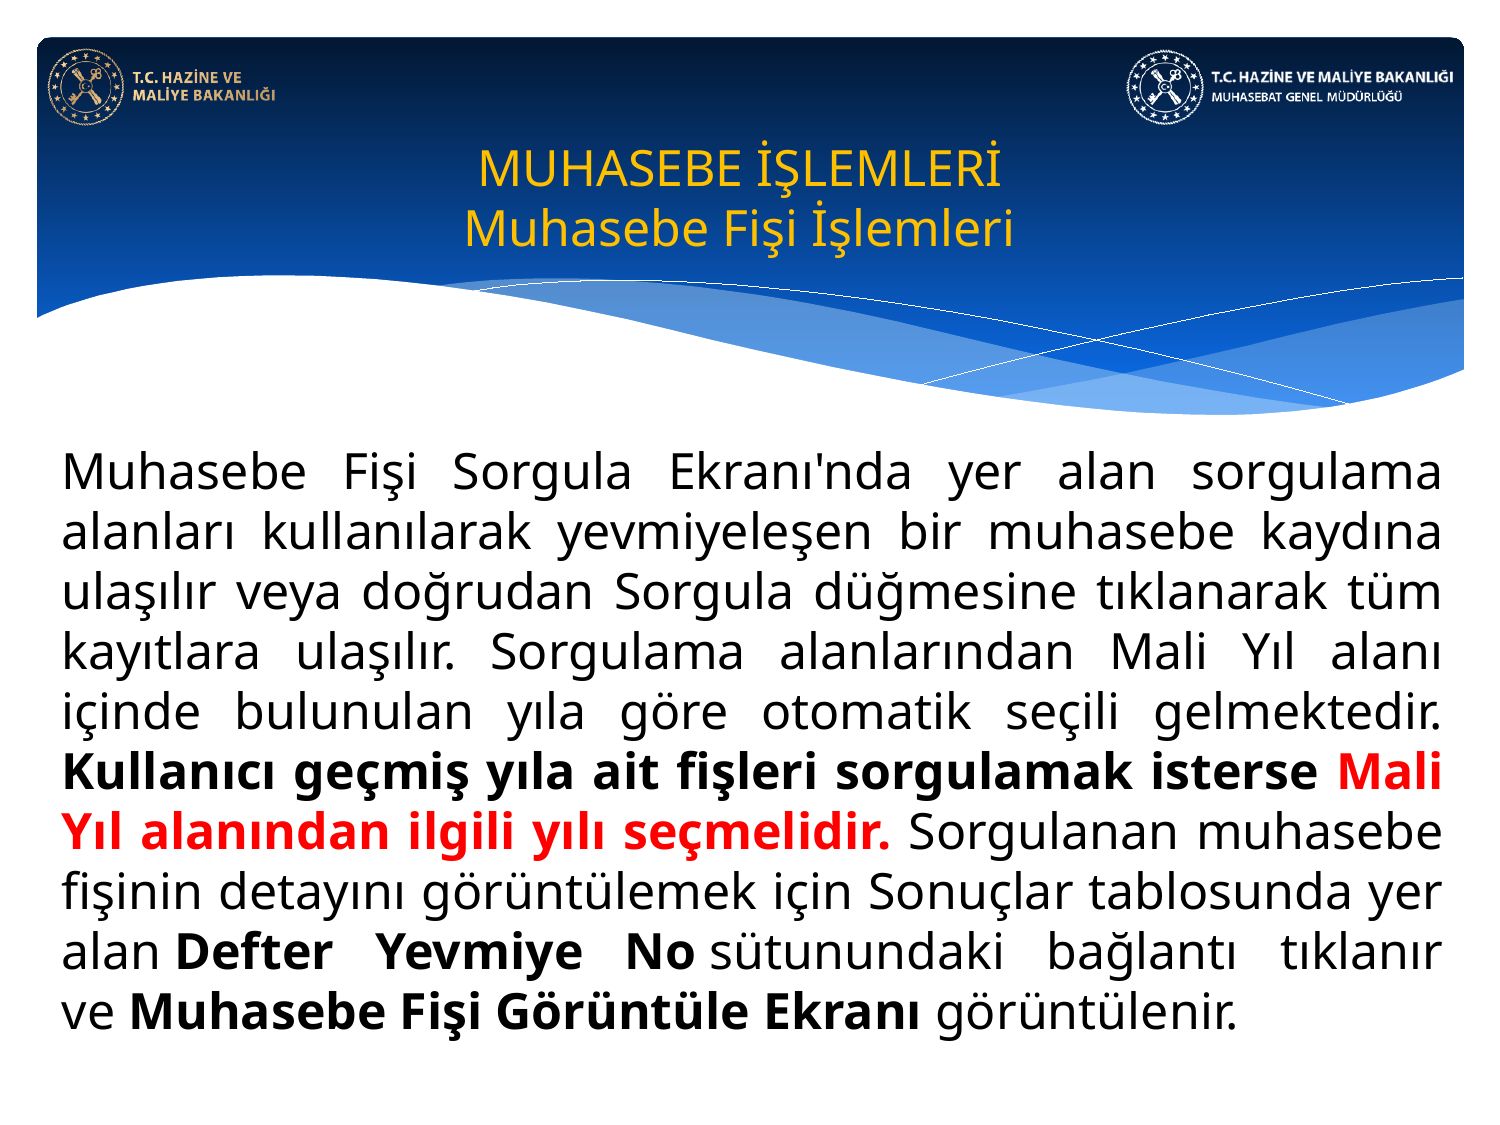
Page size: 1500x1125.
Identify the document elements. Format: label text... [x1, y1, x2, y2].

picture [1124, 46, 1460, 128]
picture [46, 46, 275, 127]
text_box Muhasebe Fişi Sorgula Ekranı'nda yer alan sorgulama alanları kullanılarak yevmiyeleşen bir muhasebe kaydına ulaşılır veya doğrudan Sorgula düğmesine tıklanarak tüm kayıtlara ulaşılır. Sorgulama alanlarından Mali Yıl alanı içinde bulunulan yıla göre otomatik seçili gelmektedir. Kullanıcı geçmiş yıla ait fişleri sorgulamak isterse Mali Yıl alanından ilgili yılı seçmelidir. Sorgulanan muhasebe fişinin detayını görüntülemek için Sonuçlar tablosunda yer alan Defter Yevmiye No sütunundaki bağlantı tıklanır ve Muhasebe Fişi Görüntüle Ekranı görüntülenir. [46, 432, 1459, 1048]
title MUHASEBE İŞLEMLERİ Muhasebe Fişi İşlemleri [64, 101, 1415, 291]
